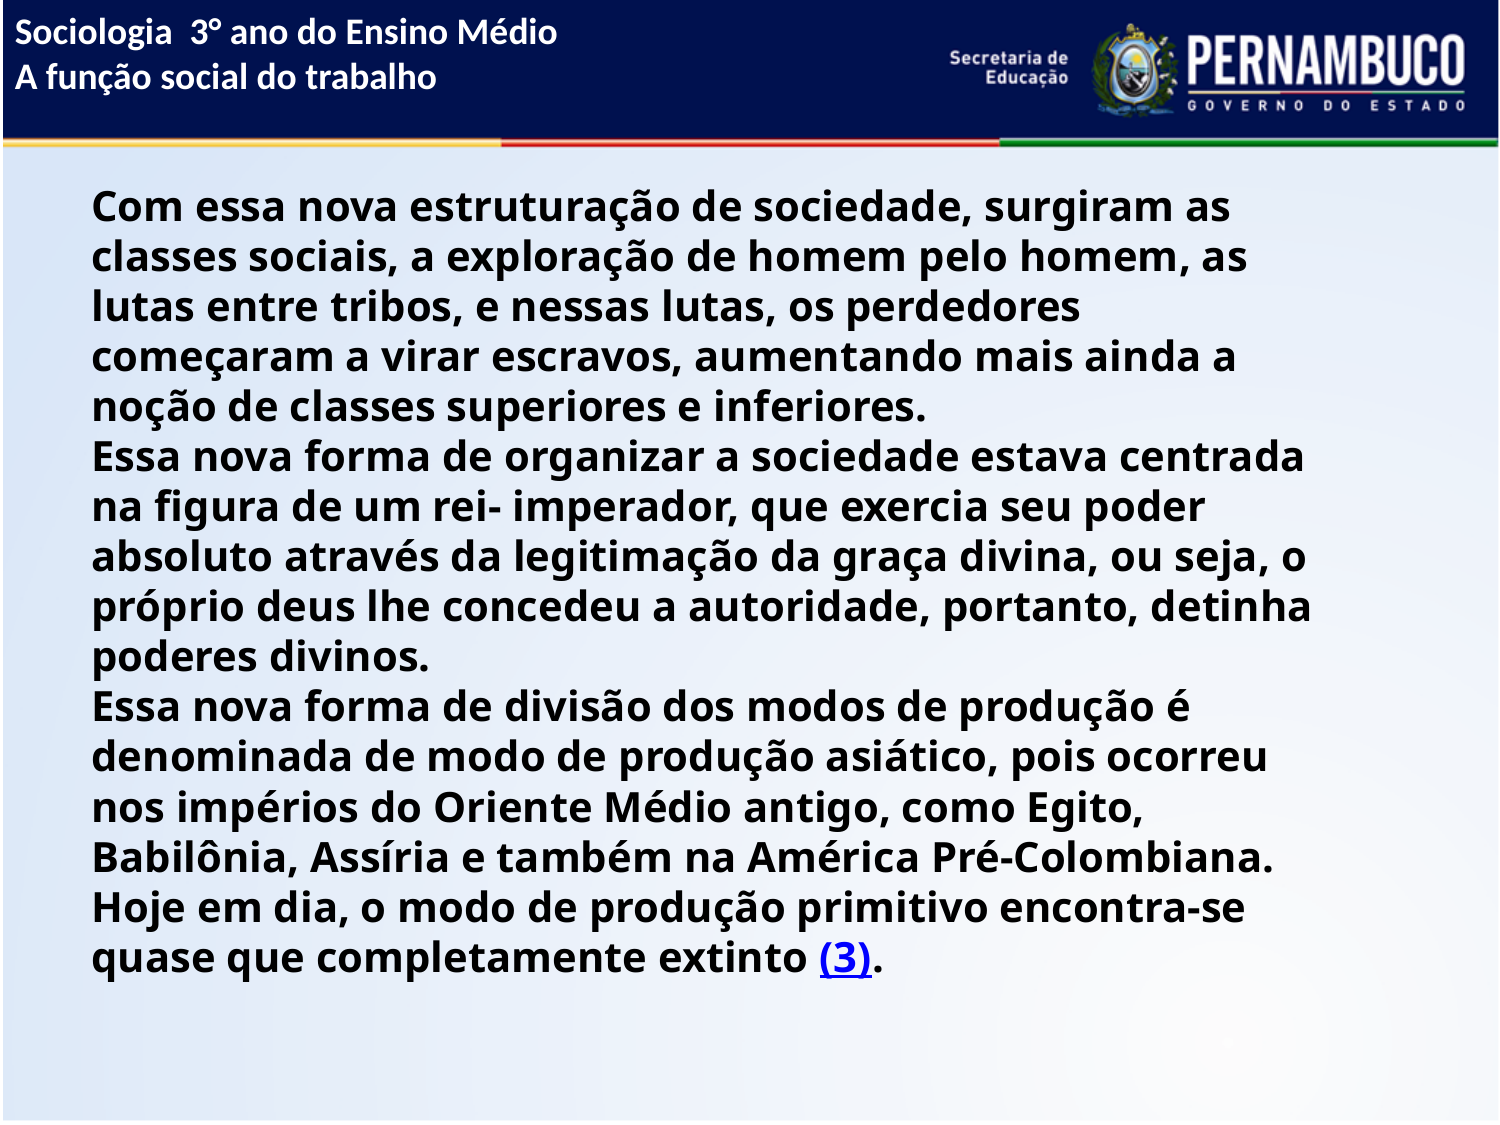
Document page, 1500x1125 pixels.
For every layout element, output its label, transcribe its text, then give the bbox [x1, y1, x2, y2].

text_box Sociologia 3° ano do Ensino Médio A função social do trabalho [0, 0, 750, 105]
picture [3, 0, 1500, 1125]
text_box Com essa nova estruturação de sociedade, surgiram as classes sociais, a exploração de homem pelo homem, as lutas entre tribos, e nessas lutas, os perdedores começaram a virar escravos, aumentando mais ainda a noção de classes superiores e inferiores. Essa nova forma de organizar a sociedade estava centrada na figura de um rei- imperador, que exercia seu poder absoluto através da legitimação da graça divina, ou seja, o próprio deus lhe concedeu a autoridade, portanto, detinha poderes divinos. Essa nova forma de divisão dos modos de produção é denominada de modo de produção asiático, pois ocorreu nos impérios do Oriente Médio antigo, como Egito, Babilônia, Assíria e também na América Pré-Colombiana. Hoje em dia, o modo de produção primitivo encontra-se quase que completamente extinto (3). [76, 172, 1341, 1045]
